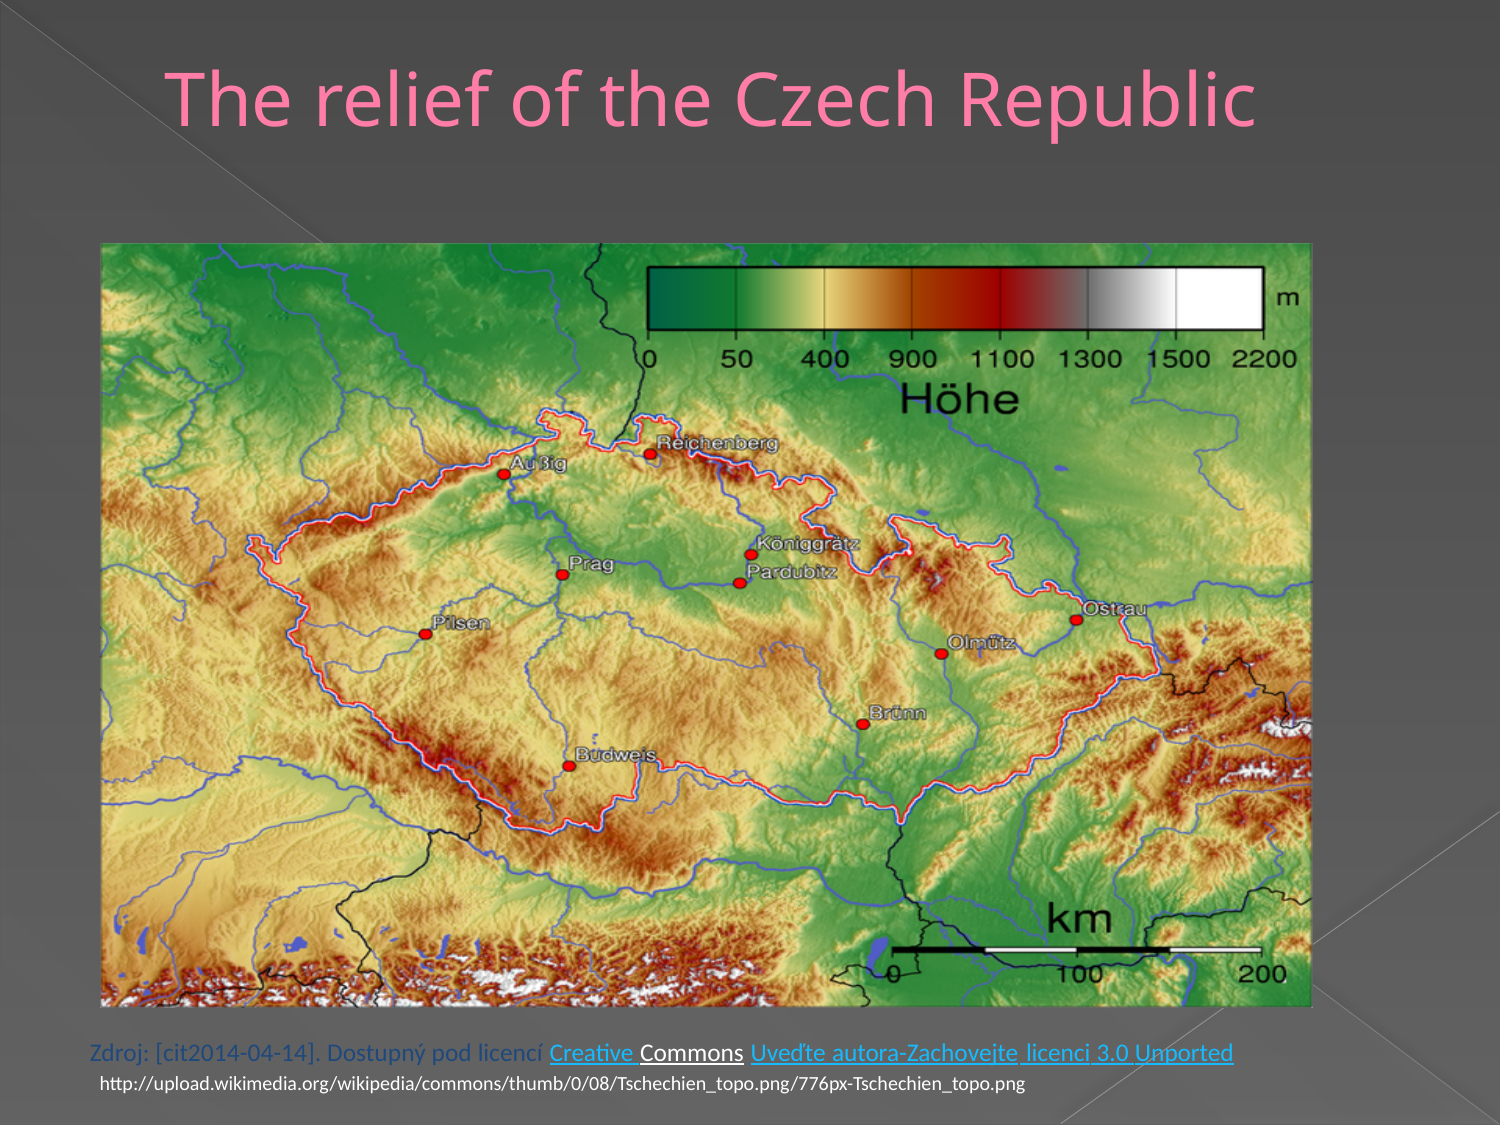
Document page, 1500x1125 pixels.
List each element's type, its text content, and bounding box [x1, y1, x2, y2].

picture [100, 243, 1314, 1008]
title The relief of the Czech Republic [75, 43, 1425, 149]
list Zdroj: [cit2014-04-14]. Dostupný pod licencí Creative Commons Uveďte autora-Zachovejte licenci 3.0 Unported http://upload.wikimedia.org/wikipedia/commons/thumb/0/08/Tschechien_topo.png/776px-Tschechien_topo.png [75, 160, 1425, 1106]
